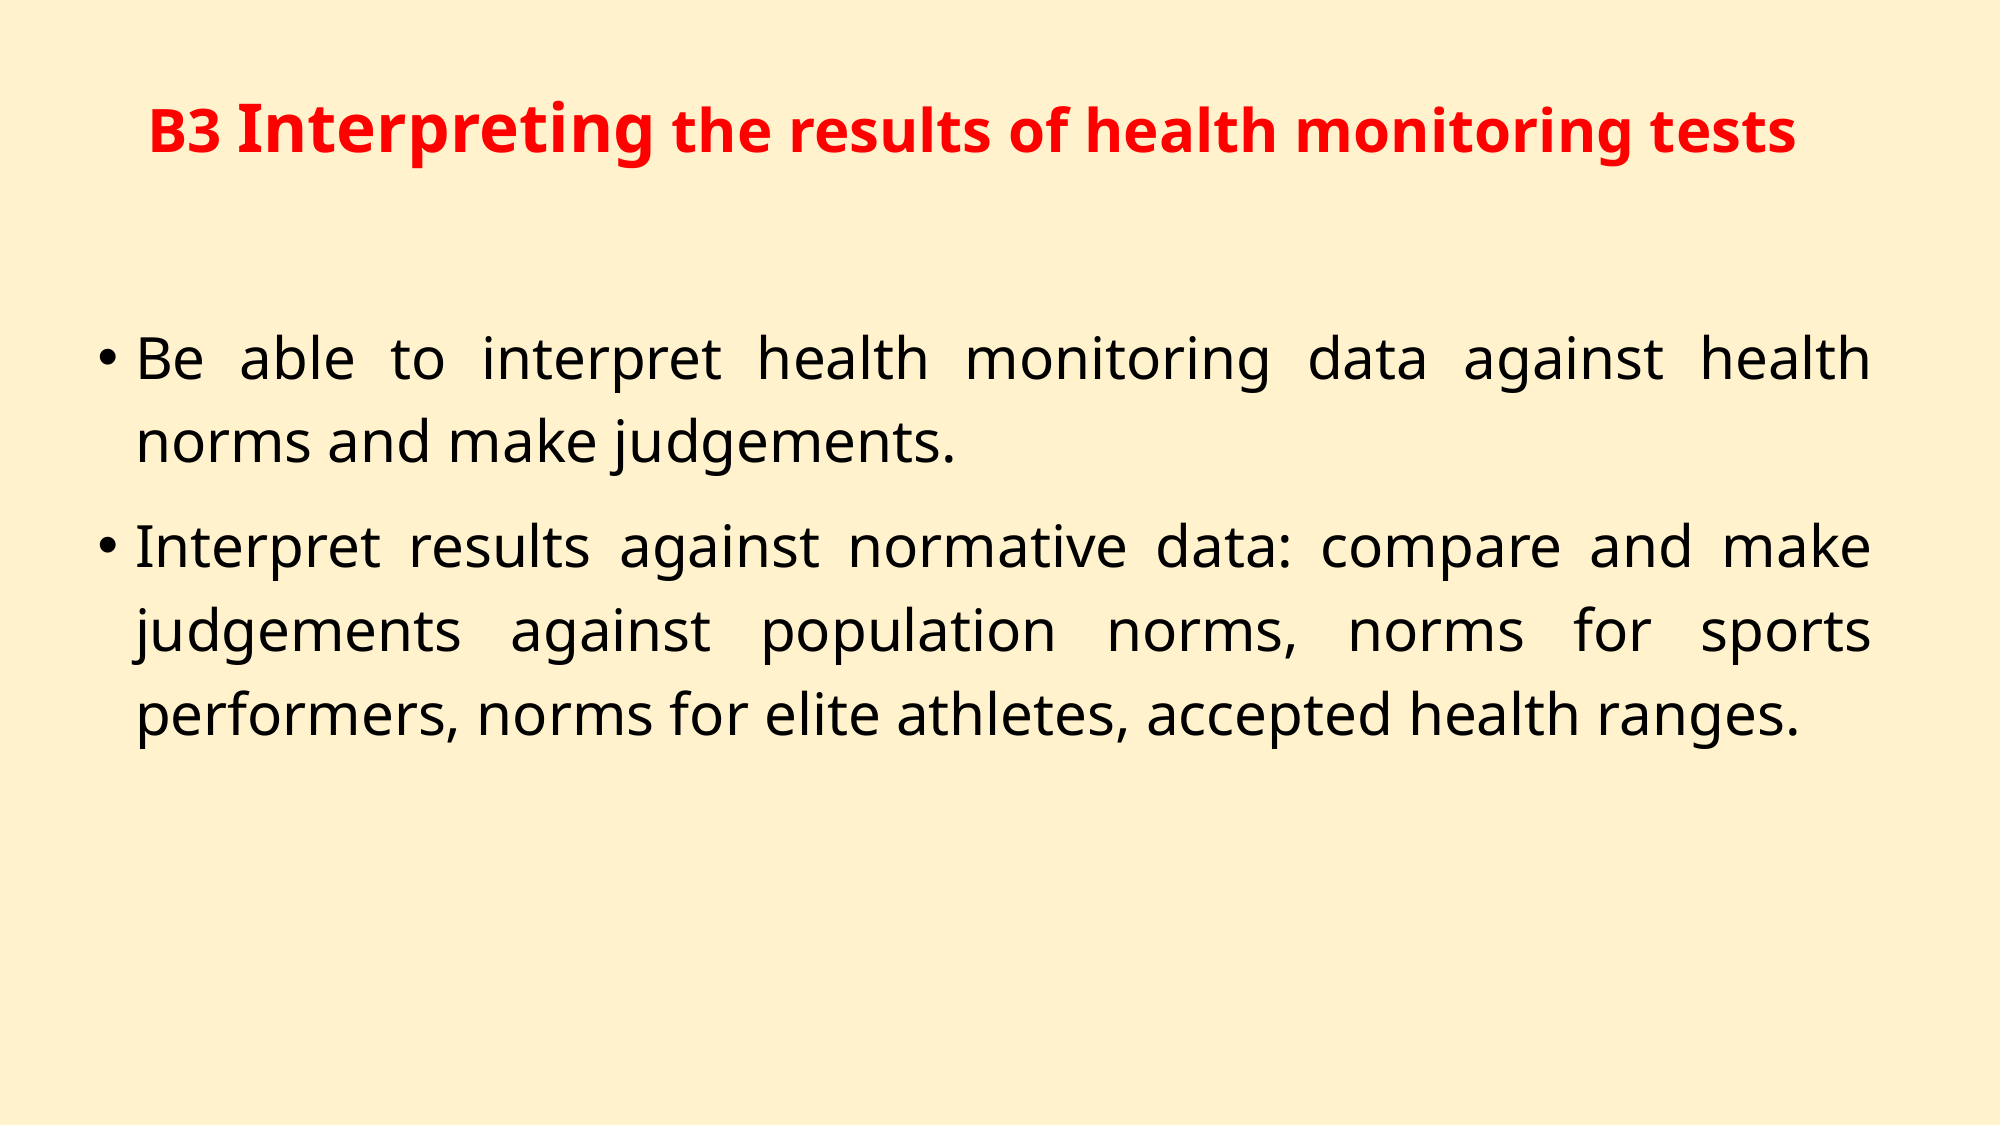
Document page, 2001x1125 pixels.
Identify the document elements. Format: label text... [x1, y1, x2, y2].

title B3 Interpreting the results of health monitoring tests [82, 59, 1863, 201]
list Be able to interpret health monitoring data against health norms and make judgements. Interpret results against normative data: compare and make judgements against population norms, norms for sports performers, norms for elite athletes, accepted health ranges. [82, 299, 1889, 1014]
